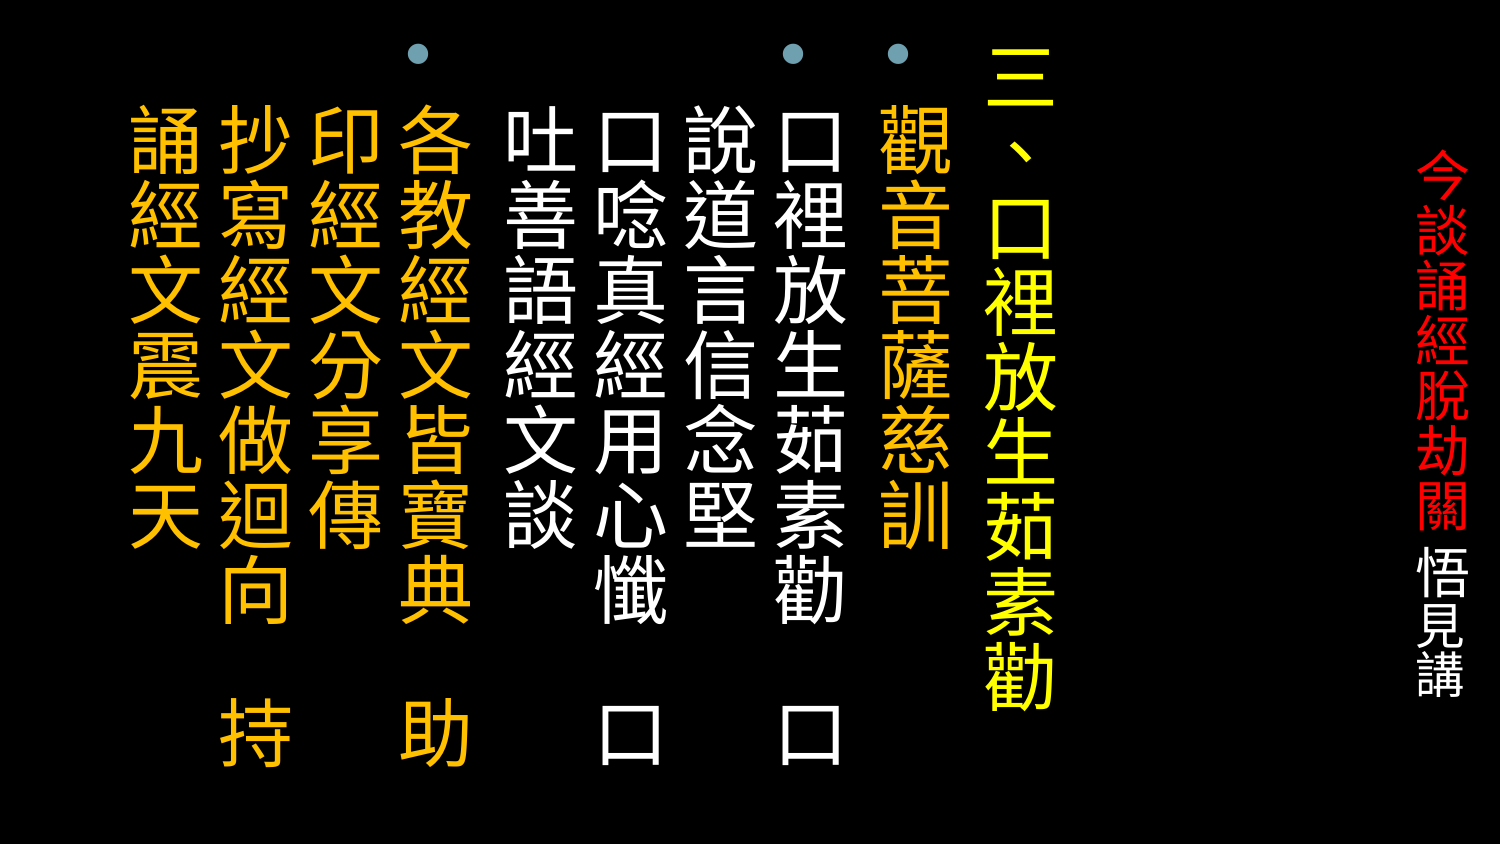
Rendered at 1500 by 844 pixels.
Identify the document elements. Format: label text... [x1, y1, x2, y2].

list 三、口裡放生茹素勸 觀音菩薩慈訓 口裡放生茹素勸 口說道言信念堅 口唸真經用心懺 口吐善語經文談 各教經文皆寶典 助印經文分享傳 抄寫經文做迴向 持誦經文震九天 [17, 18, 1388, 825]
title 今談誦經脫劫關 悟見講 [1399, 23, 1483, 825]
